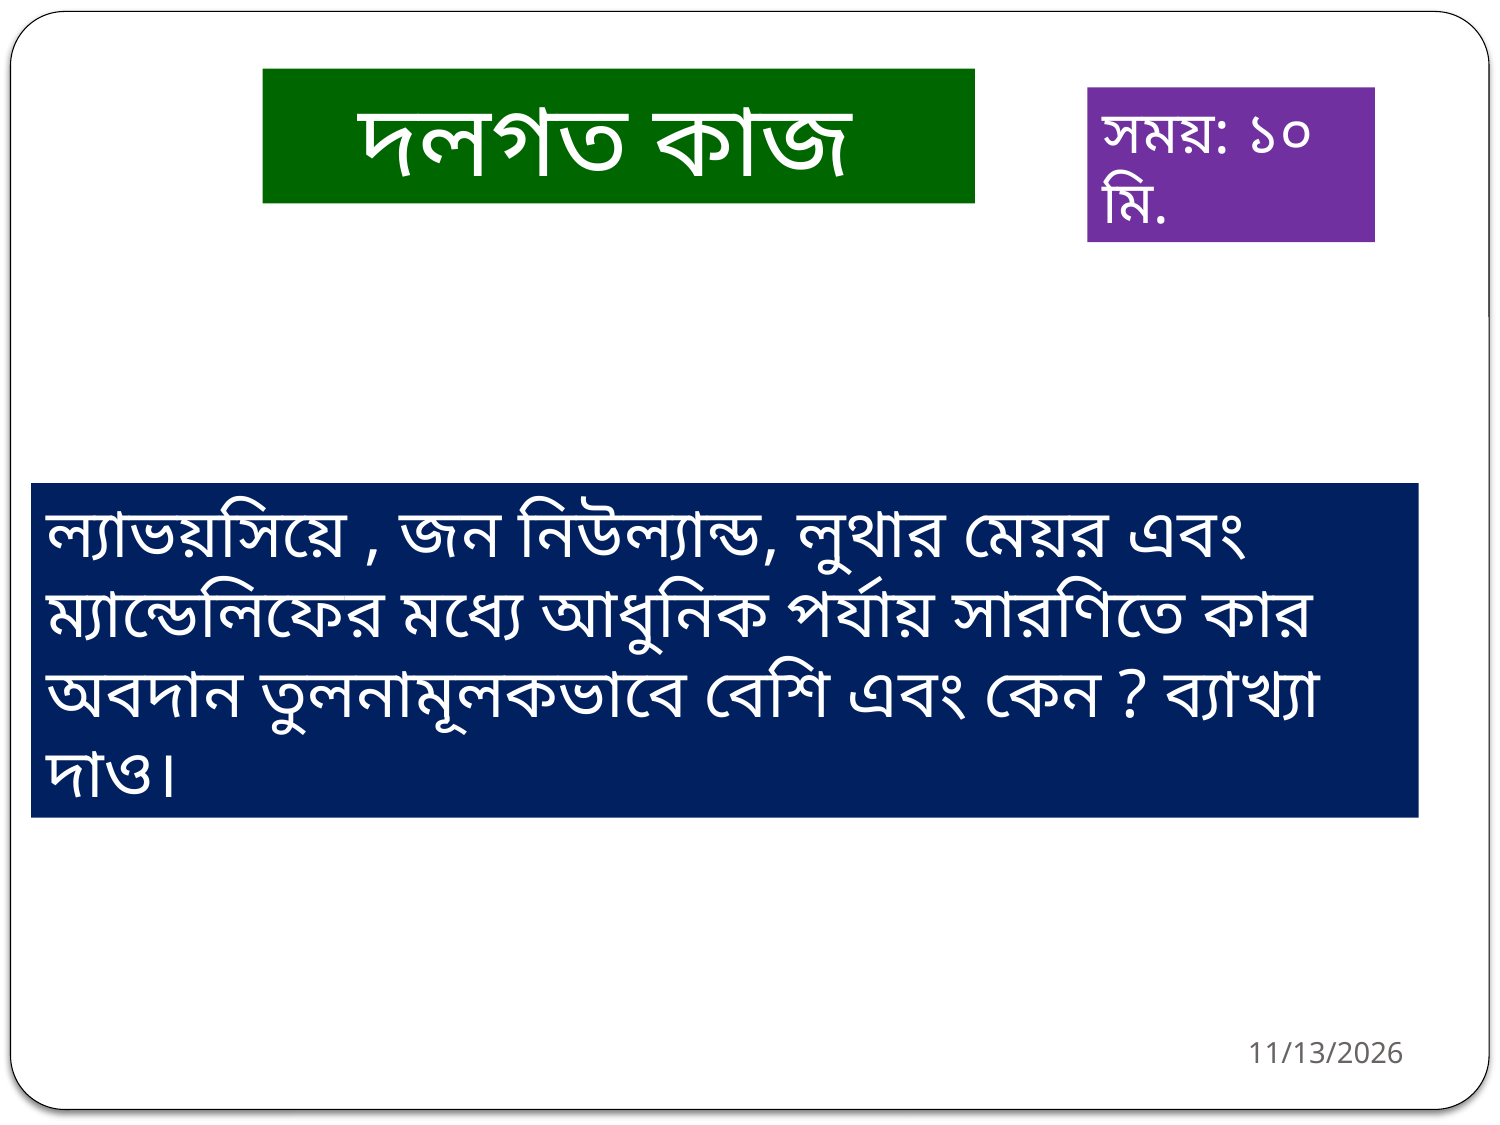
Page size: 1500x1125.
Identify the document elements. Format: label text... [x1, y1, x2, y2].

text_box সময়: ১০ মি. [1087, 87, 1375, 243]
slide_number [1012, 1015, 1419, 1094]
text_box ল্যাভয়সিয়ে , জন নিউল্যান্ড, লুথার মেয়র এবং ম্যান্ডেলিফের মধ্যে আধুনিক পর্যায় সারণিতে কার অবদান তুলনামূলকভাবে বেশি এবং কেন ? ব্যাখ্যা দাও। [31, 483, 1419, 818]
text_box দলগত কাজ [262, 68, 975, 204]
